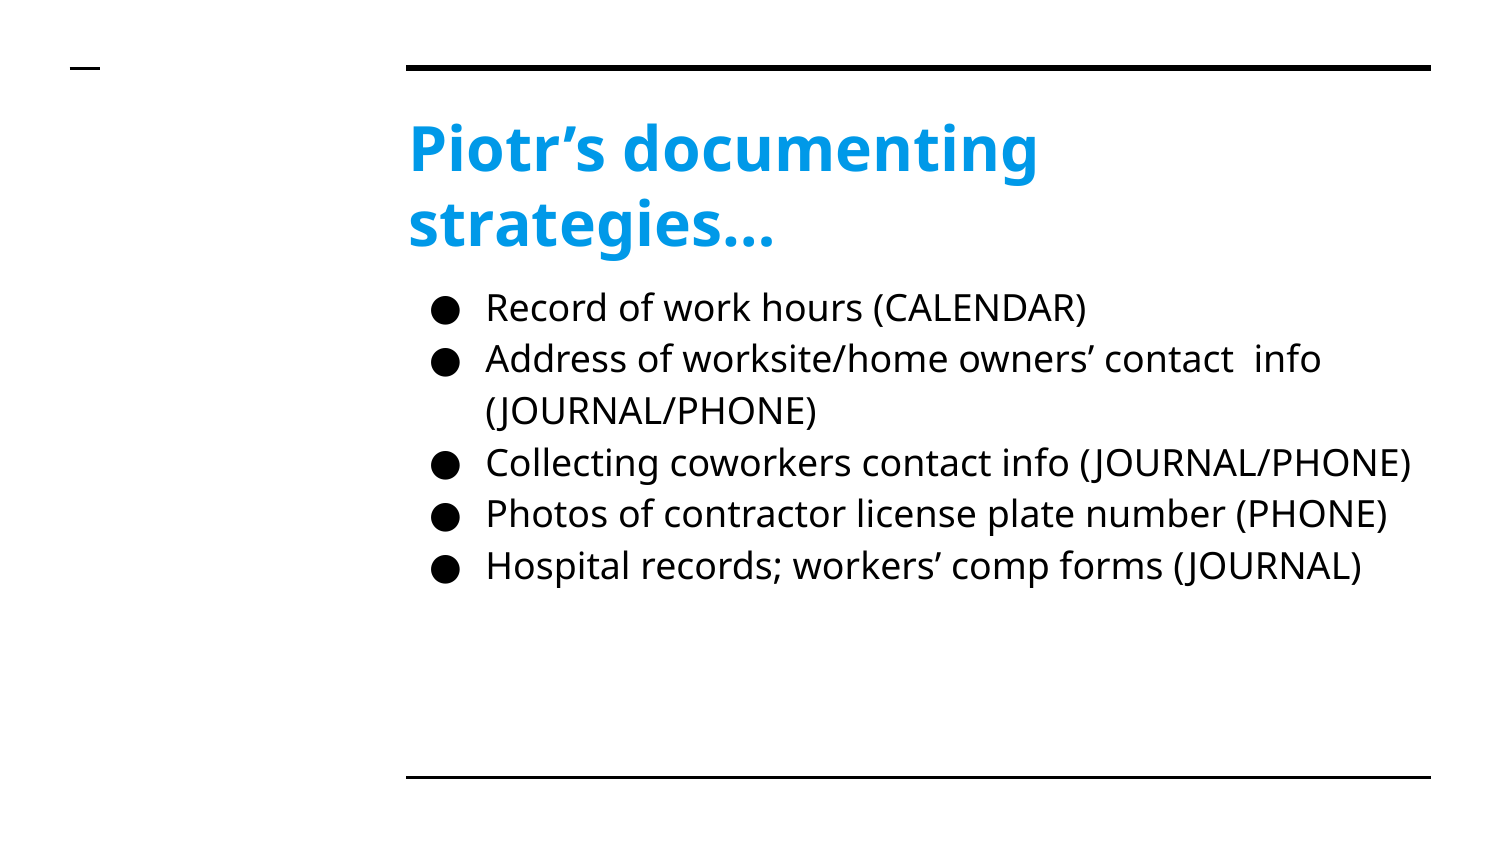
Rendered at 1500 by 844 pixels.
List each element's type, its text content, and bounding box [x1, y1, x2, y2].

title Piotr’s documenting strategies… [393, 94, 1431, 199]
list Record of work hours (CALENDAR) Address of worksite/home owners’ contact info (JOURNAL/PHONE) Collecting coworkers contact info (JOURNAL/PHONE) Photos of contractor license plate number (PHONE) Hospital records; workers’ comp forms (JOURNAL) [395, 261, 1433, 755]
